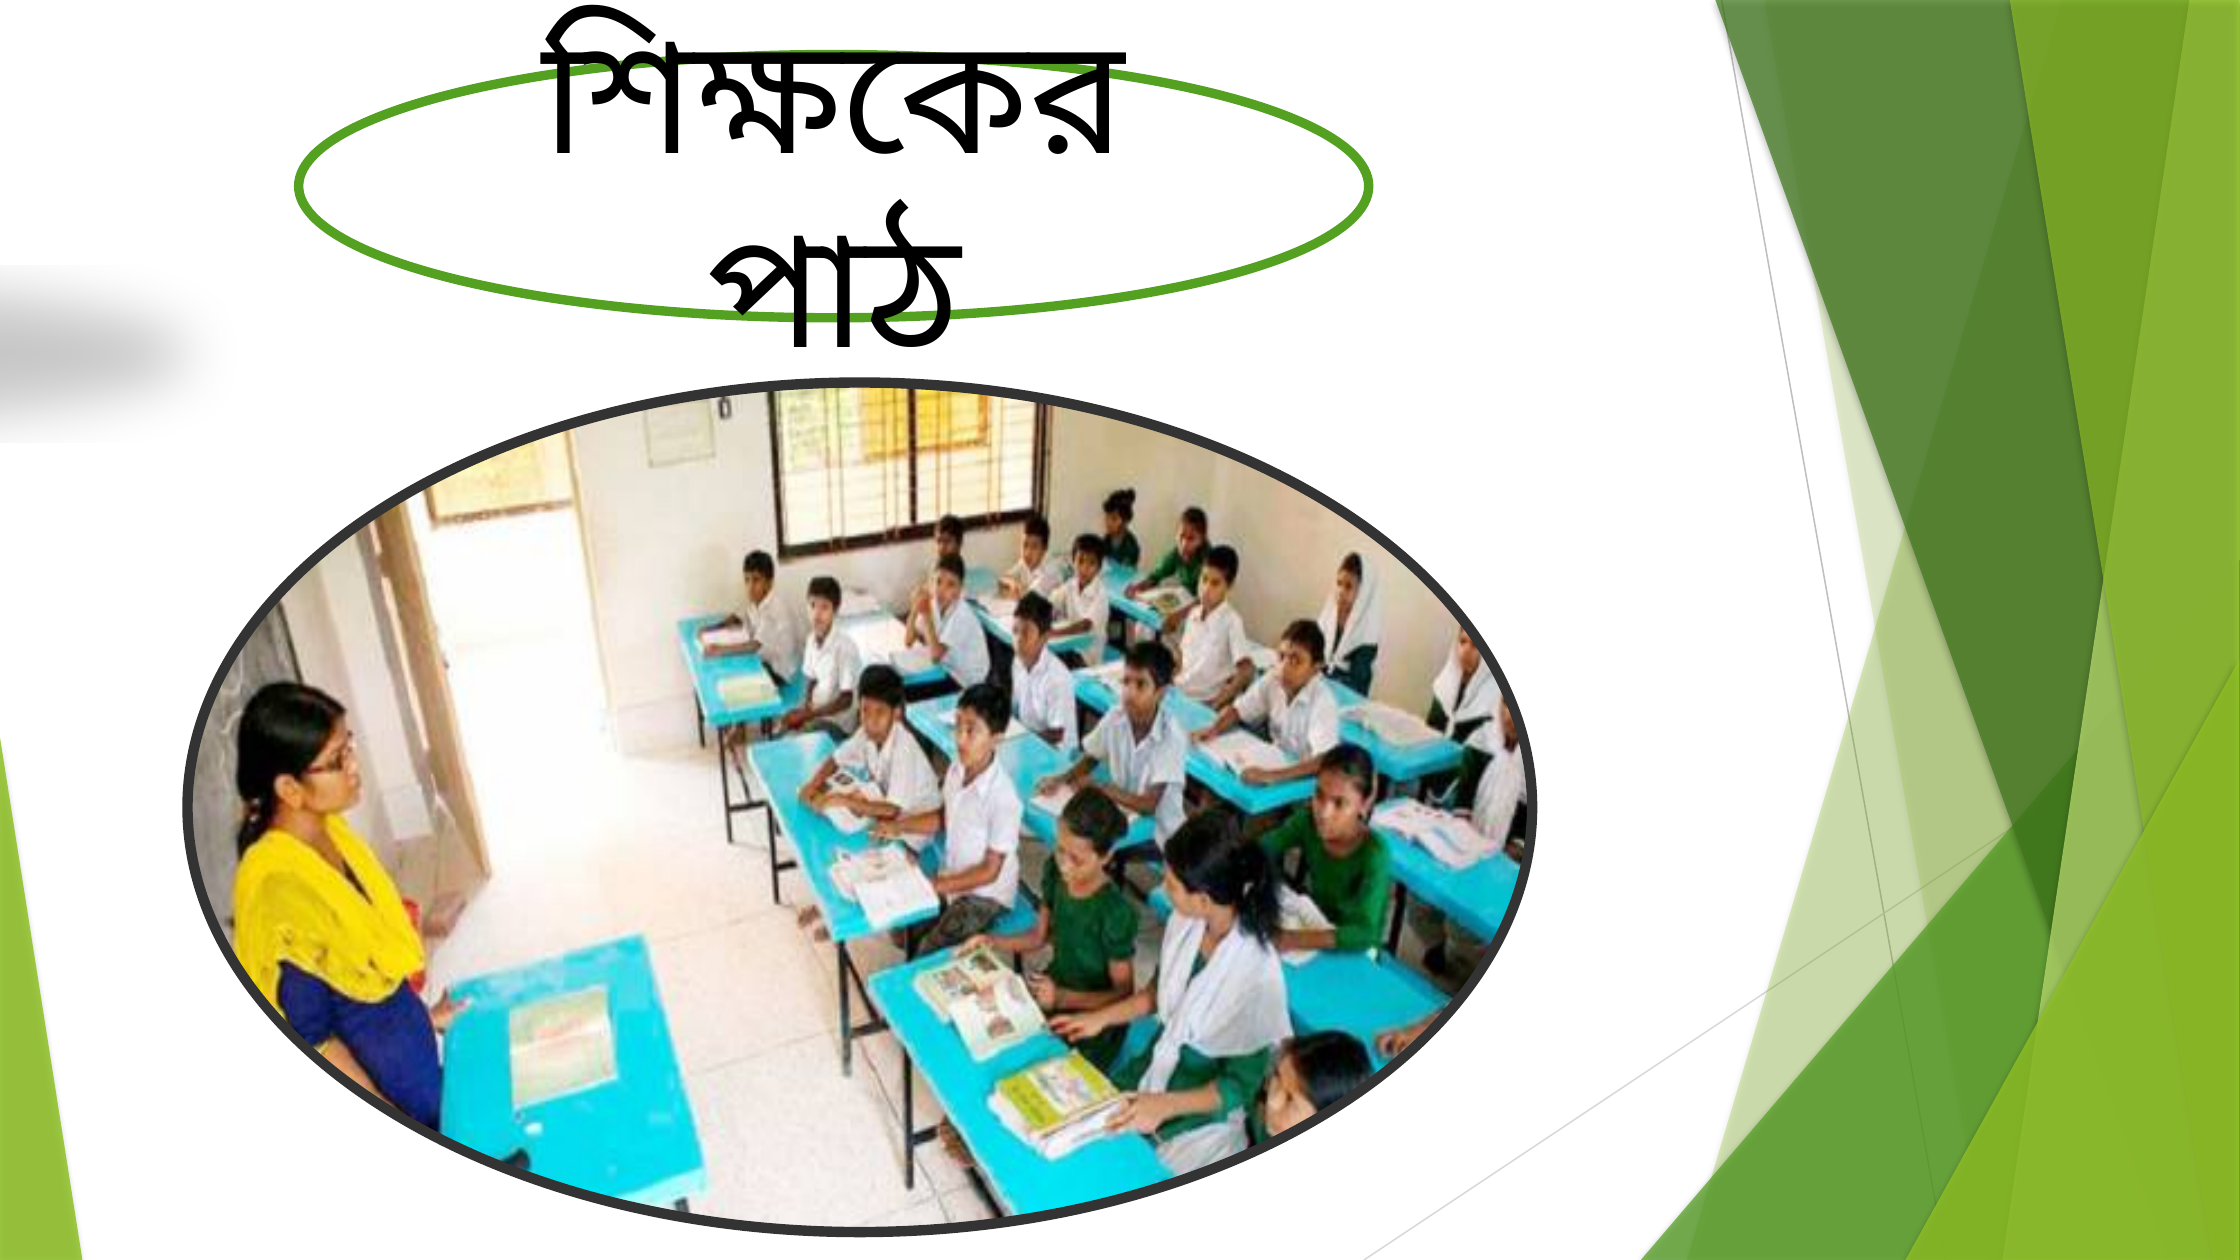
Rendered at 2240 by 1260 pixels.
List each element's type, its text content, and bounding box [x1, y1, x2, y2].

text_box শিক্ষকের পাঠ [297, 52, 1371, 320]
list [186, 381, 1533, 1233]
